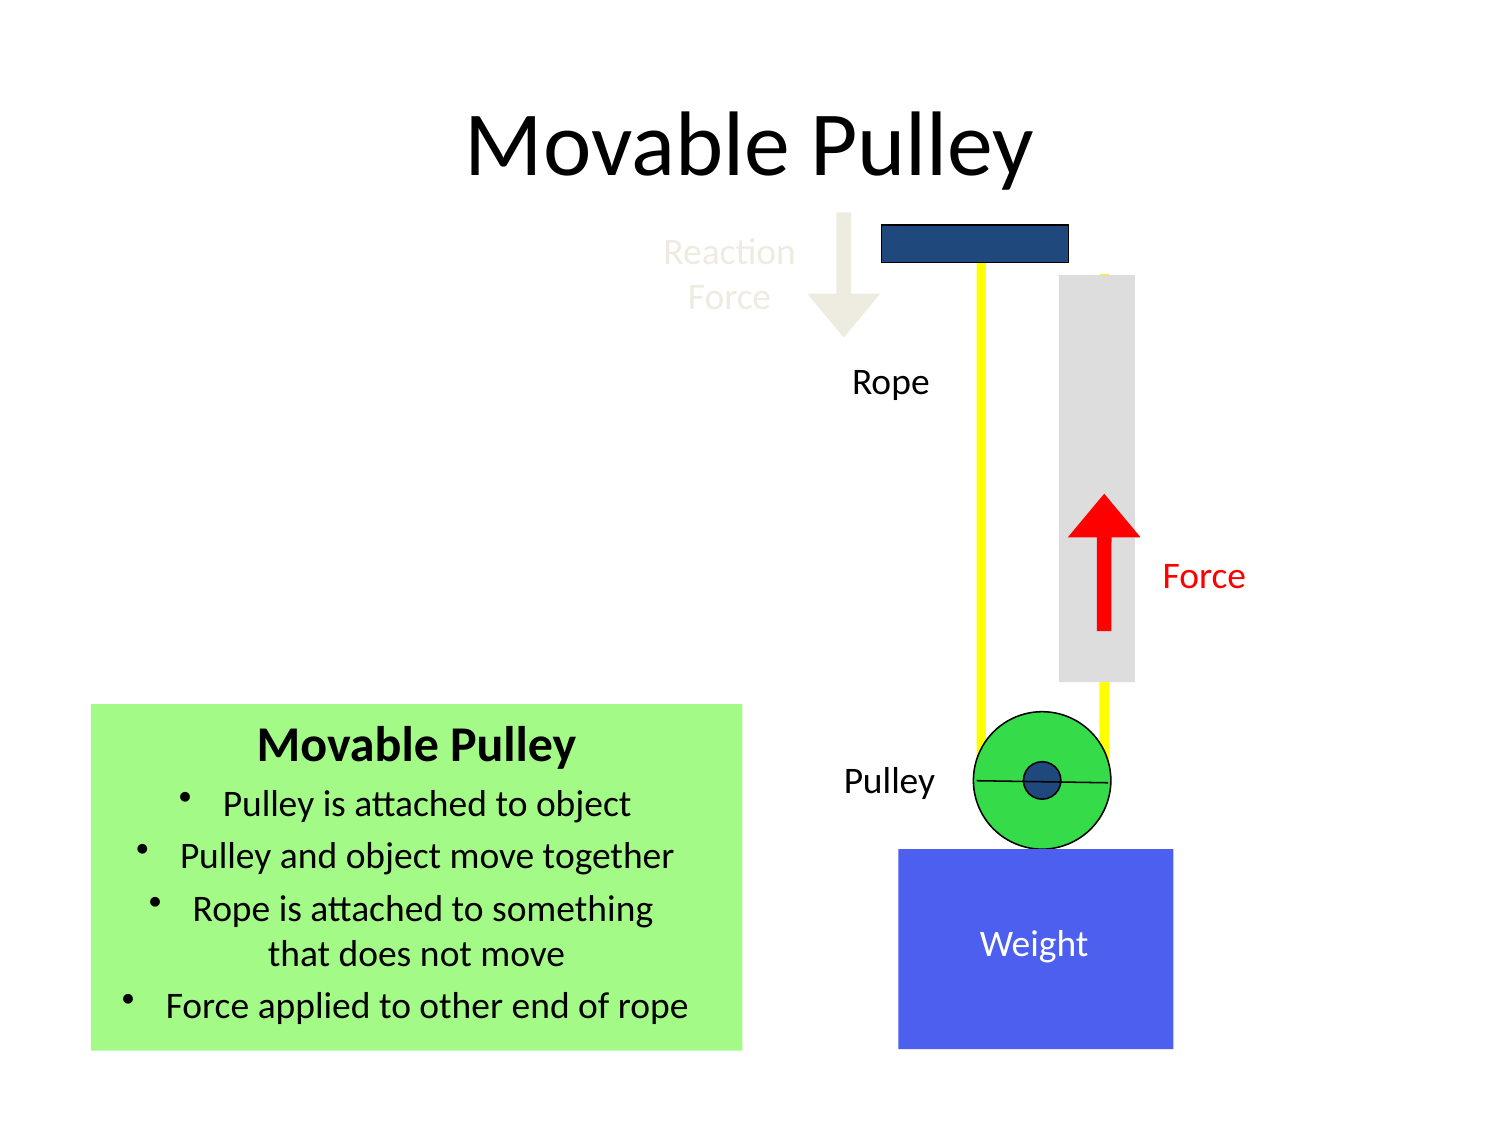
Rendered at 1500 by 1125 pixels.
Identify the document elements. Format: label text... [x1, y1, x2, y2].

text_box [973, 711, 1111, 849]
text_box [1023, 761, 1061, 800]
text_box Rope [837, 349, 945, 410]
text_box [1058, 275, 1135, 683]
text_box Weight [965, 911, 1104, 972]
text_box Movable Pulley Pulley is attached to object Pulley and object move together Rope is attached to something that does not move Force applied to other end of rope [90, 704, 743, 1051]
text_box [881, 224, 1069, 263]
text_box Force [1147, 543, 1262, 604]
text_box [898, 849, 1174, 1050]
text_box Reaction Force [648, 219, 811, 325]
text_box [833, 212, 855, 338]
text_box Pulley [828, 749, 951, 809]
title Movable Pulley [75, 45, 1425, 233]
text_box [1093, 493, 1115, 632]
